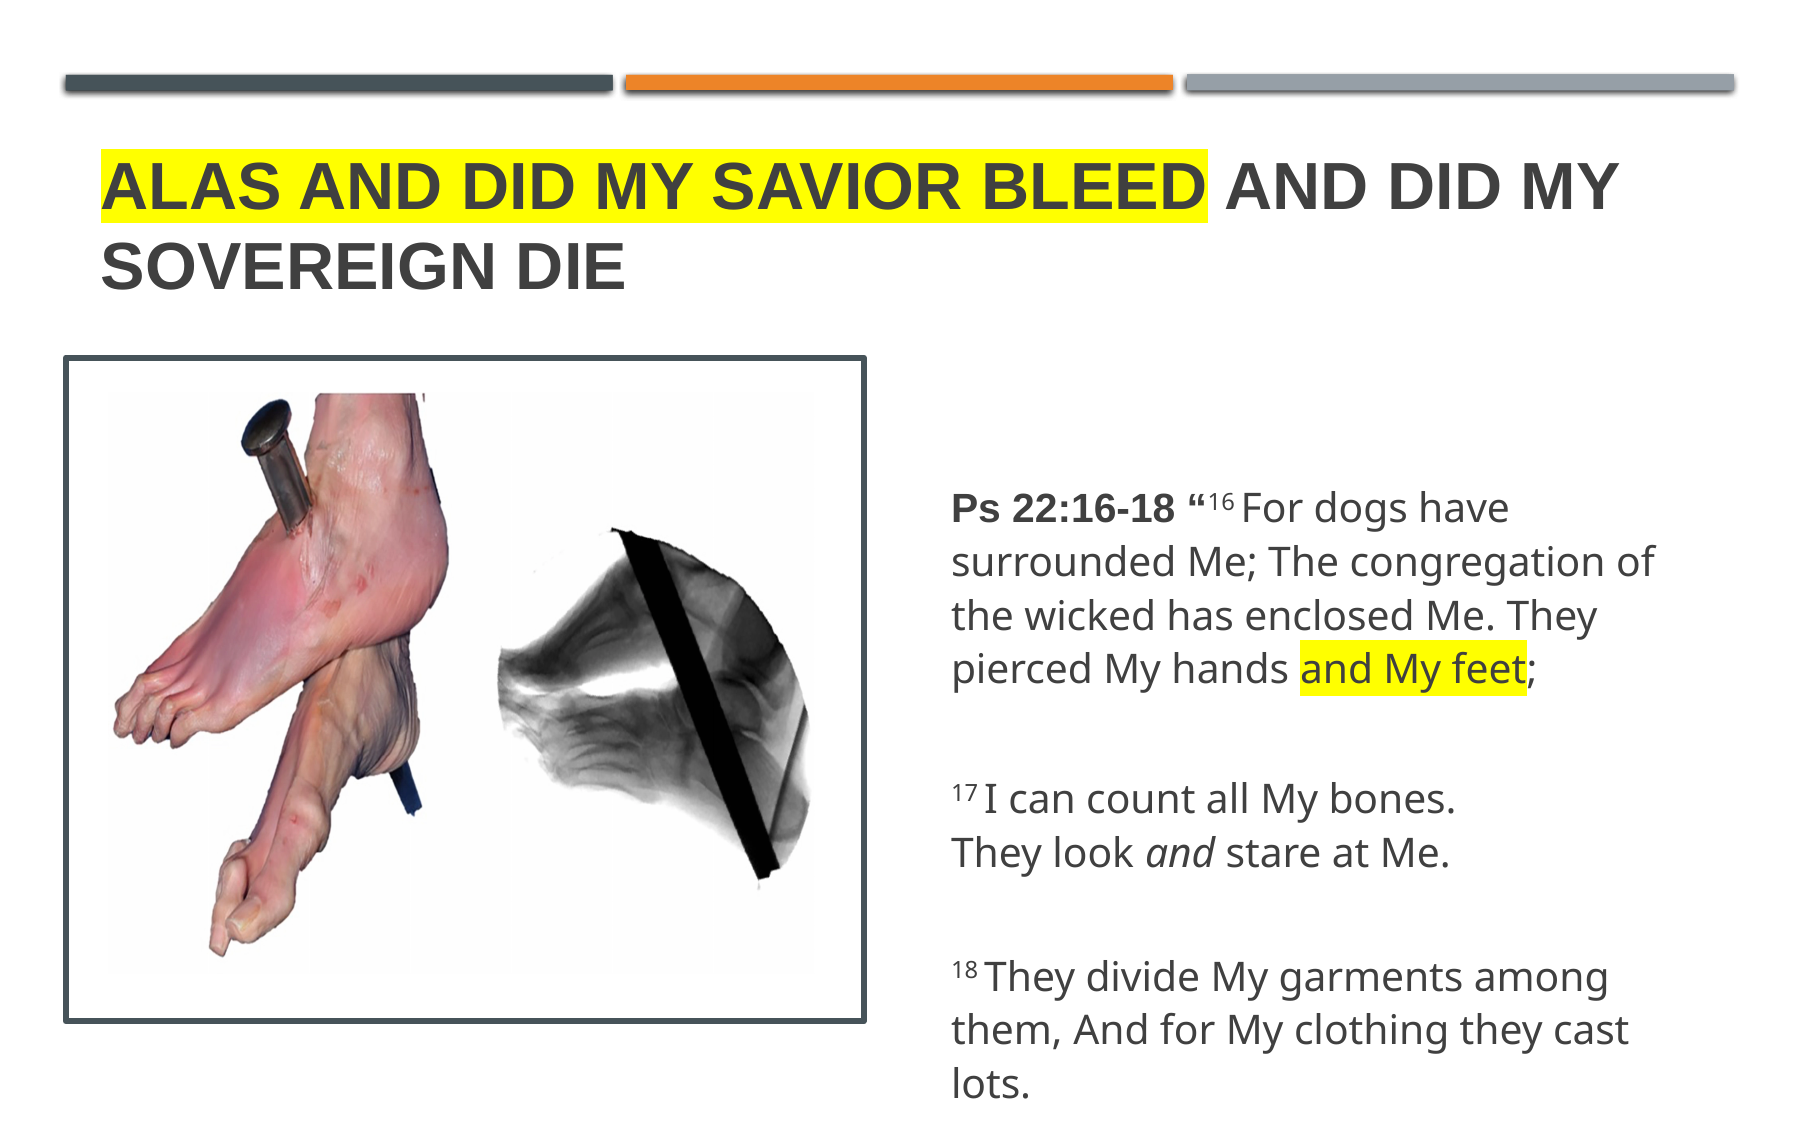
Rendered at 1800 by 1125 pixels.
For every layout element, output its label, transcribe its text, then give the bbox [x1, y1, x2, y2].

text_box [64, 356, 866, 1023]
list Ps 22:16-18 “16 For dogs have surrounded Me; The congregation of the wicked has enclosed Me. They pierced My hands and My feet; 17 I can count all My bones. They look and stare at Me. 18 They divide My garments among them, And for My clothing they cast lots. [936, 334, 1715, 1125]
picture [107, 391, 816, 975]
text_box [625, 74, 1174, 91]
title Alas and did my savior bleed and did my sovereign die [85, 115, 1715, 311]
text_box [65, 74, 614, 92]
text_box [1186, 73, 1735, 92]
